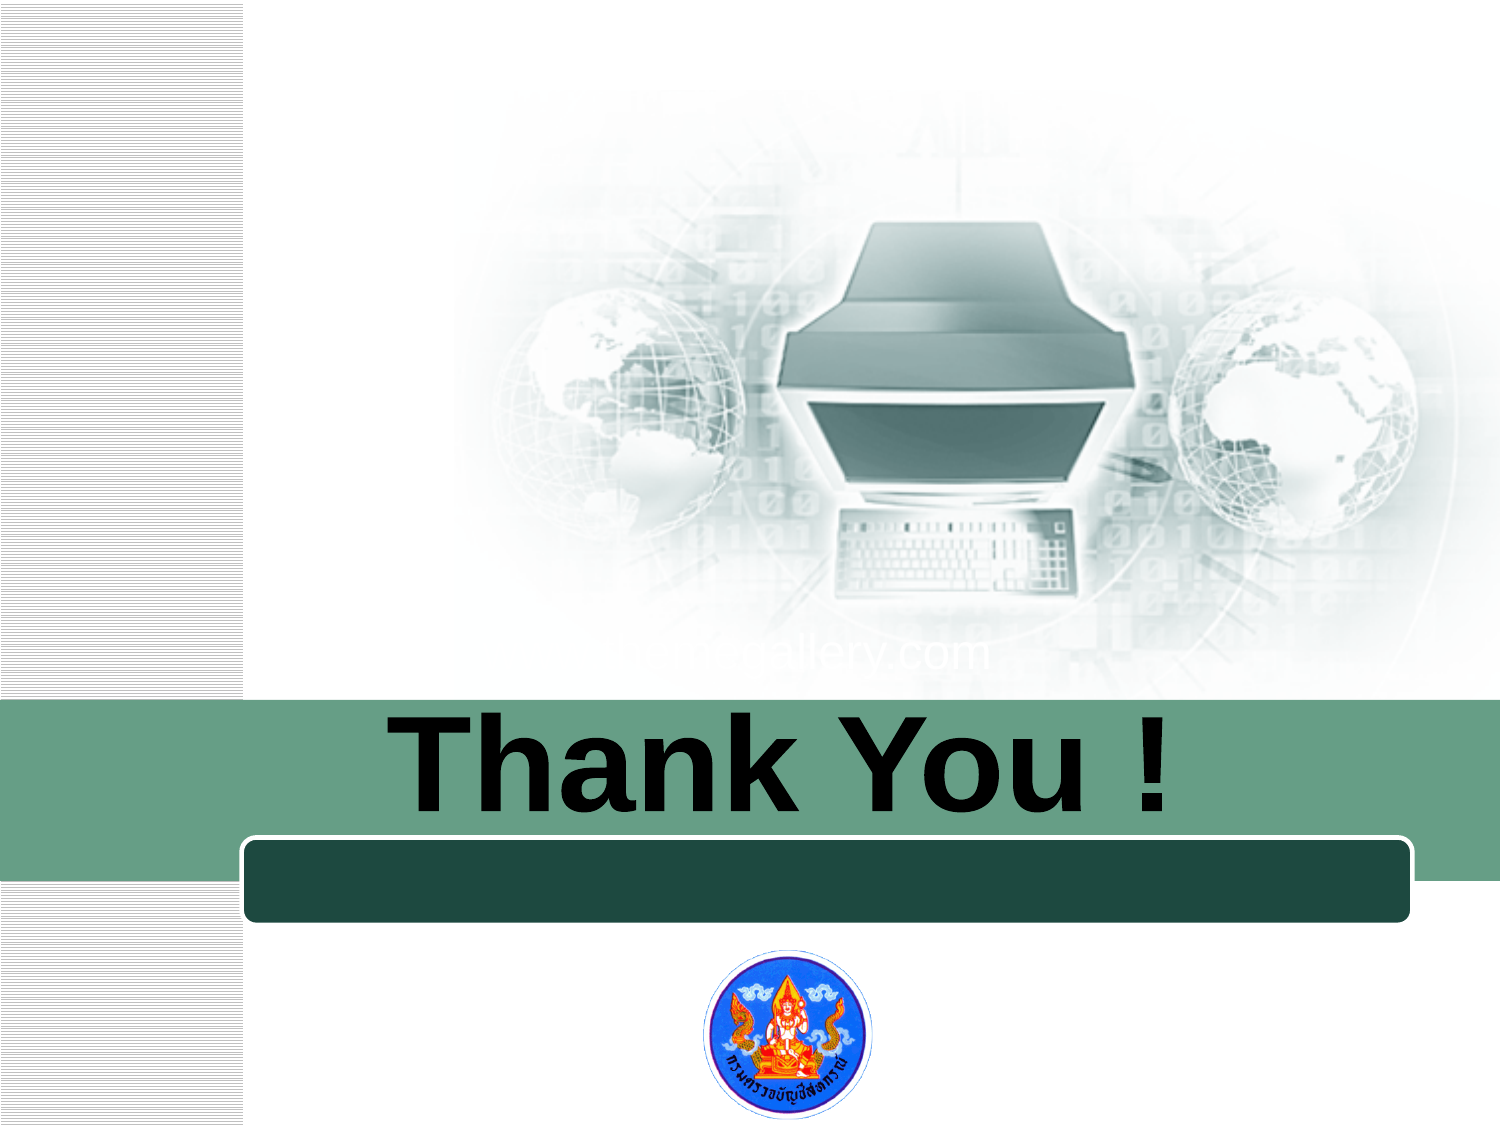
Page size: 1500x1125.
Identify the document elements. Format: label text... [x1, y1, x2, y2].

subtitle www.themegallery.com [212, 612, 1263, 725]
picture [454, 90, 1500, 699]
picture [702, 949, 873, 1120]
